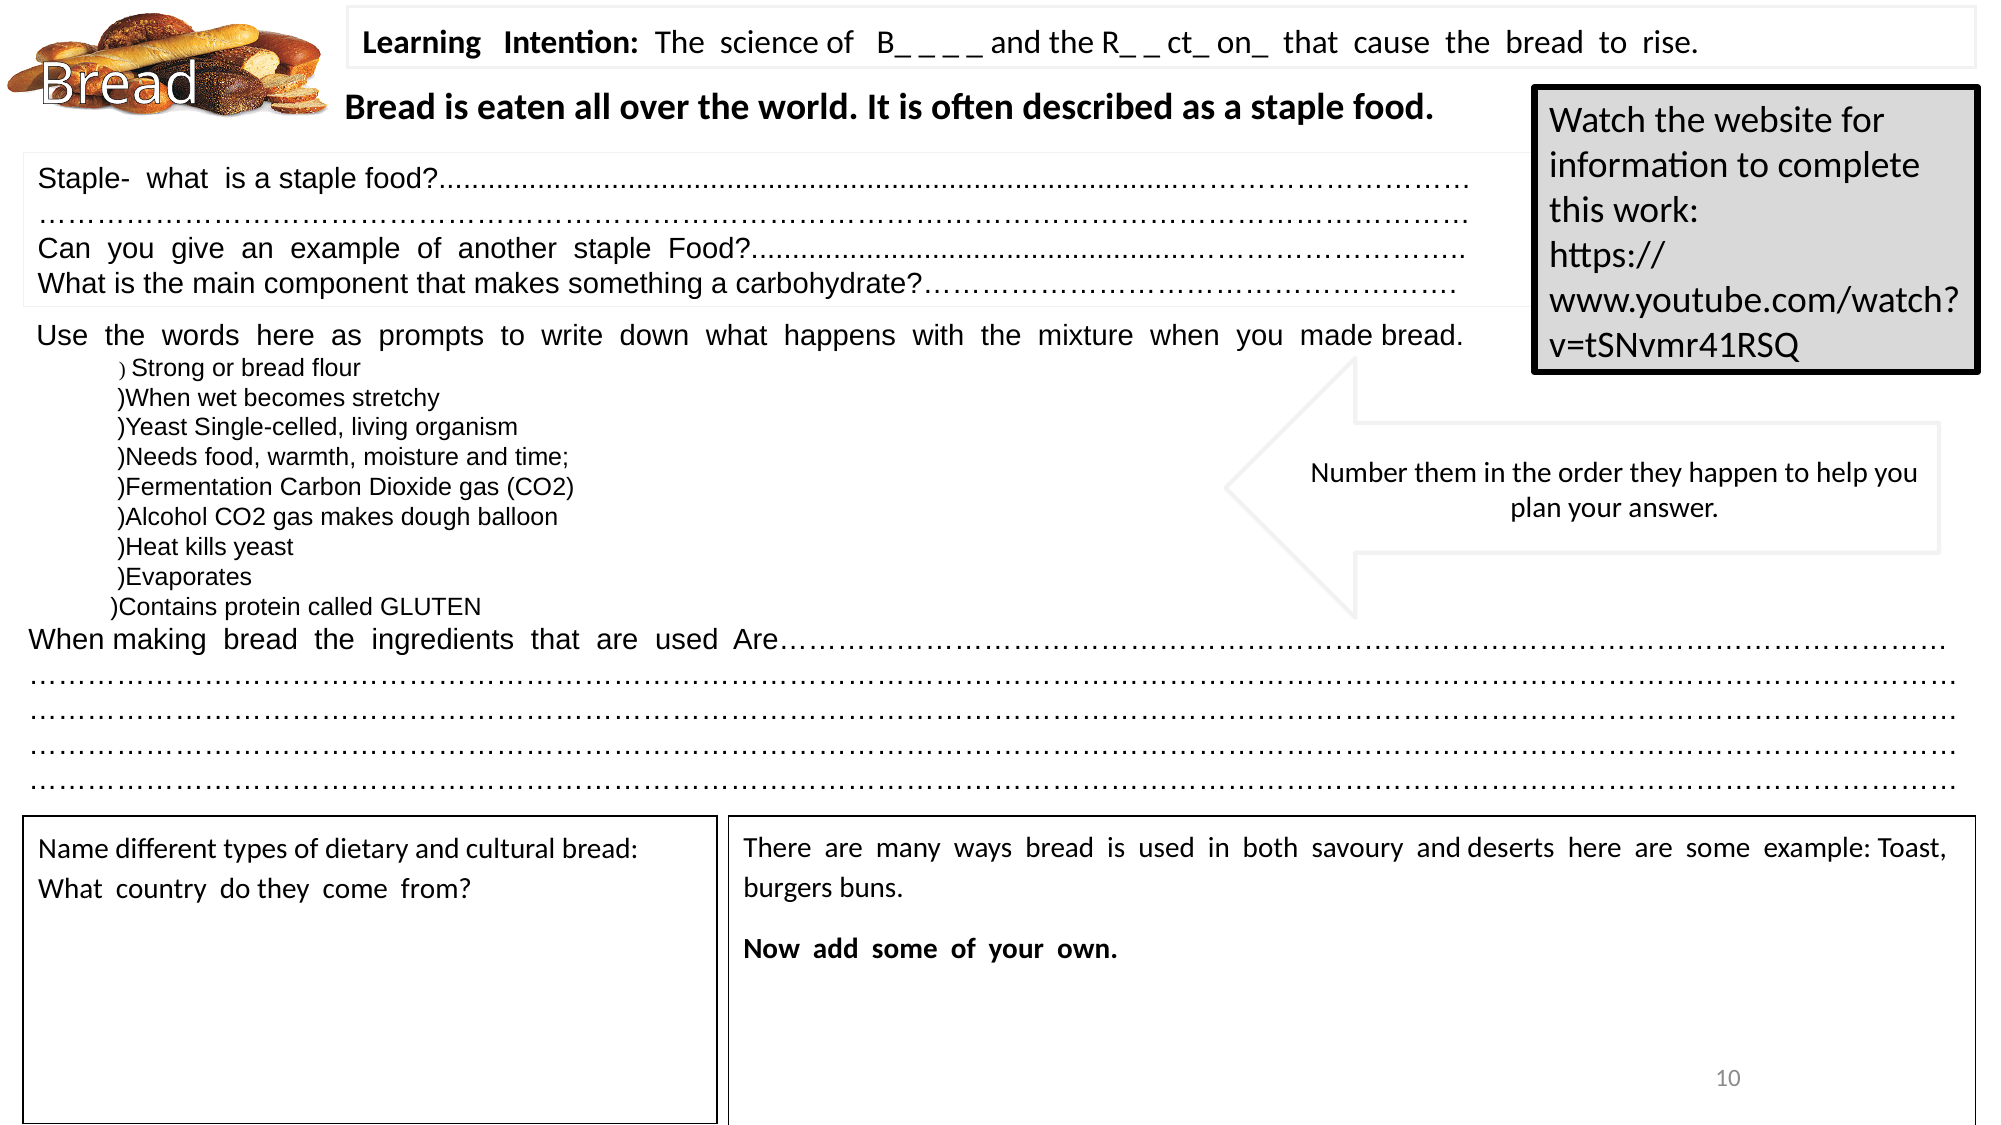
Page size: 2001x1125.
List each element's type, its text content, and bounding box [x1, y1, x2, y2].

text_box Number them in the order they happen to help you plan your answer. [1223, 355, 1942, 620]
text_box Learning Intention: The science of B_ _ _ _ and the R_ _ ct_ on_ that cause the bread to rise. [347, 6, 1976, 68]
text_box Bread is eaten all over the world. It is often described as a staple food. [329, 74, 1807, 135]
text_box Staple- what is a staple food?..........................................................................................………………………… ………………………………………………………………………………………………………………………………… Can you give an example of another staple Food?.....................................................……………………….. What is the main component that makes something a carbohydrate?………………………………………………. [23, 152, 1534, 307]
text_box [4, 7, 331, 128]
text_box There are many ways bread is used in both savoury and deserts here are some example: Toast, burgers buns. Now add some of your own. [728, 815, 1976, 1125]
text_box Watch the website for information to complete this work: https://www.youtube.com/watch?v=tSNvmr41RSQ [1534, 87, 1978, 372]
text_box Use the words here as prompts to write down what happens with the mixture when you made bread. ) Strong or bread flour )When wet becomes stretchy )Yeast Single-celled, living organism )Needs food, warmth, moisture and time; )Fermentation Carbon Dioxide gas (CO2) )Alcohol CO2 gas makes dough balloon )Heat kills yeast )Evaporates )Contains protein called GLUTEN When making bread the ingredients that are used Are………………………………………………………………………………………………………… ……………………………………………………………………………………………………………………………………………………………………………………………………………………………………………………………………………………………………………………………………………………………………………………………………………………………………………………………………………………………………………………………………………………………………………………………………………………………………………………………………………………………………………………………… [13, 134, 1976, 853]
slide_number 10 [1405, 1046, 1756, 1107]
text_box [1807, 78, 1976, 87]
text_box Name different types of dietary and cultural bread: What country do they come from? [23, 816, 718, 1124]
